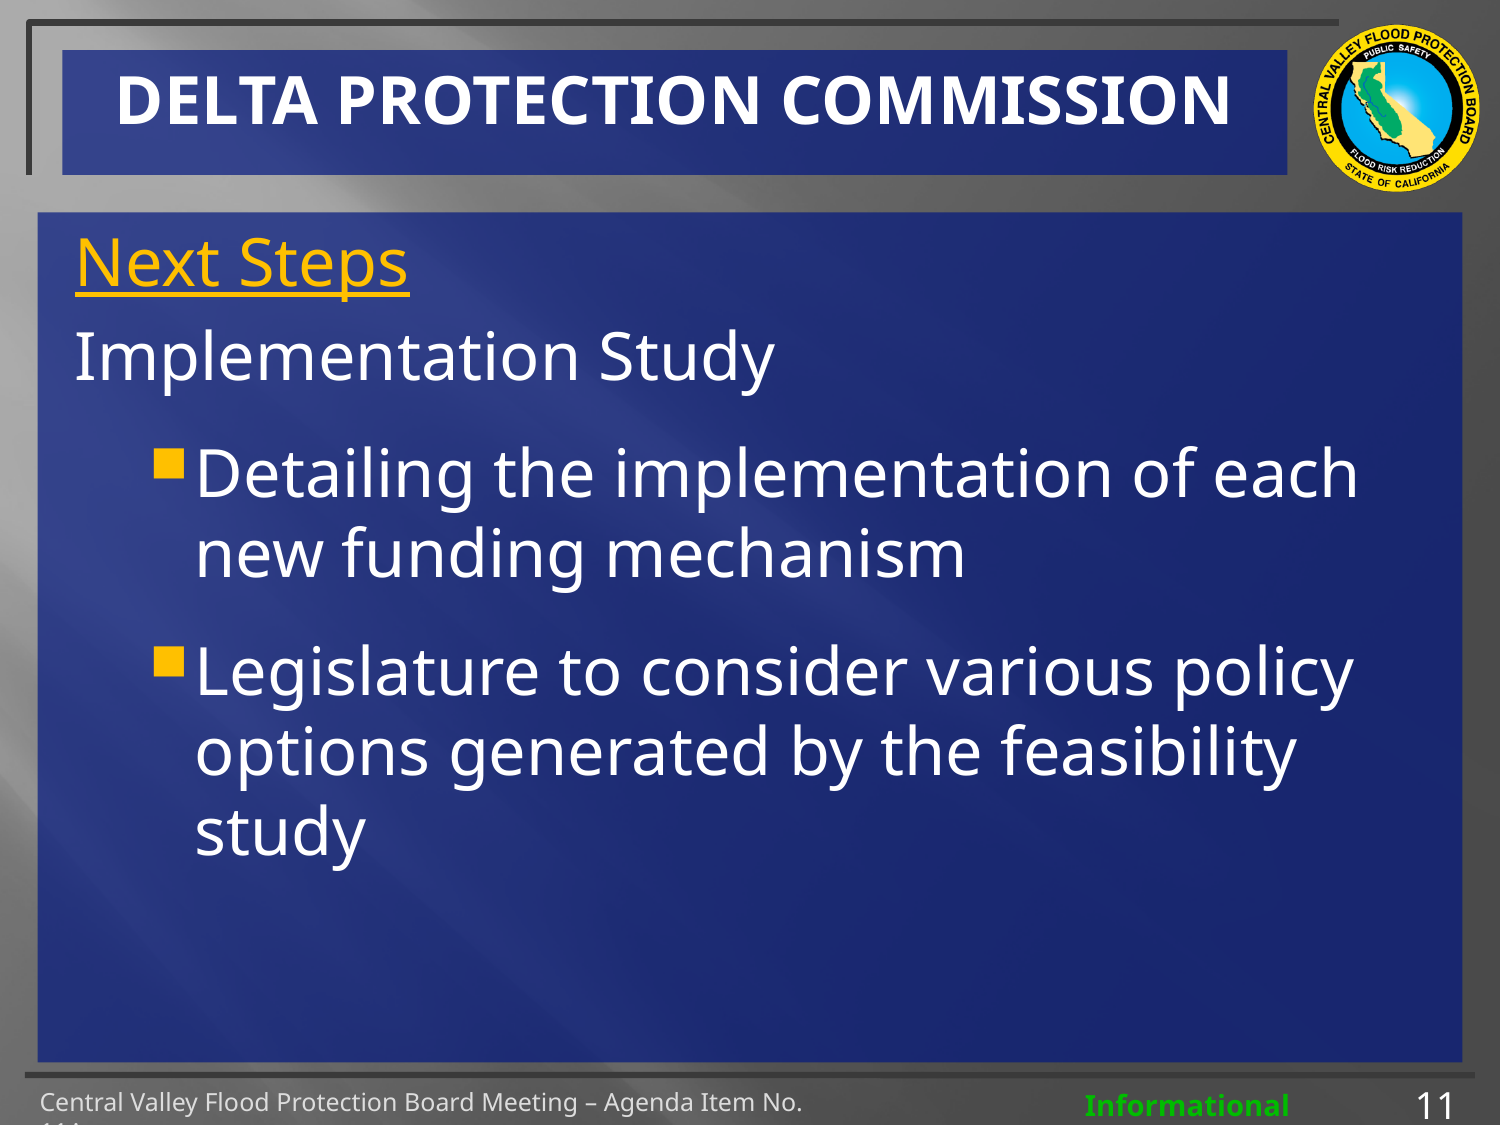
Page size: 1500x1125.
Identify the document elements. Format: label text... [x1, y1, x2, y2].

picture [1313, 24, 1480, 192]
title DELTA PROTECTION COMMISSION [62, 50, 1288, 175]
slide_number 11 [1400, 1074, 1475, 1125]
list Next Steps Implementation Study Detailing the implementation of each new funding mechanism Legislature to consider various policy options generated by the feasibility study [37, 212, 1463, 1063]
